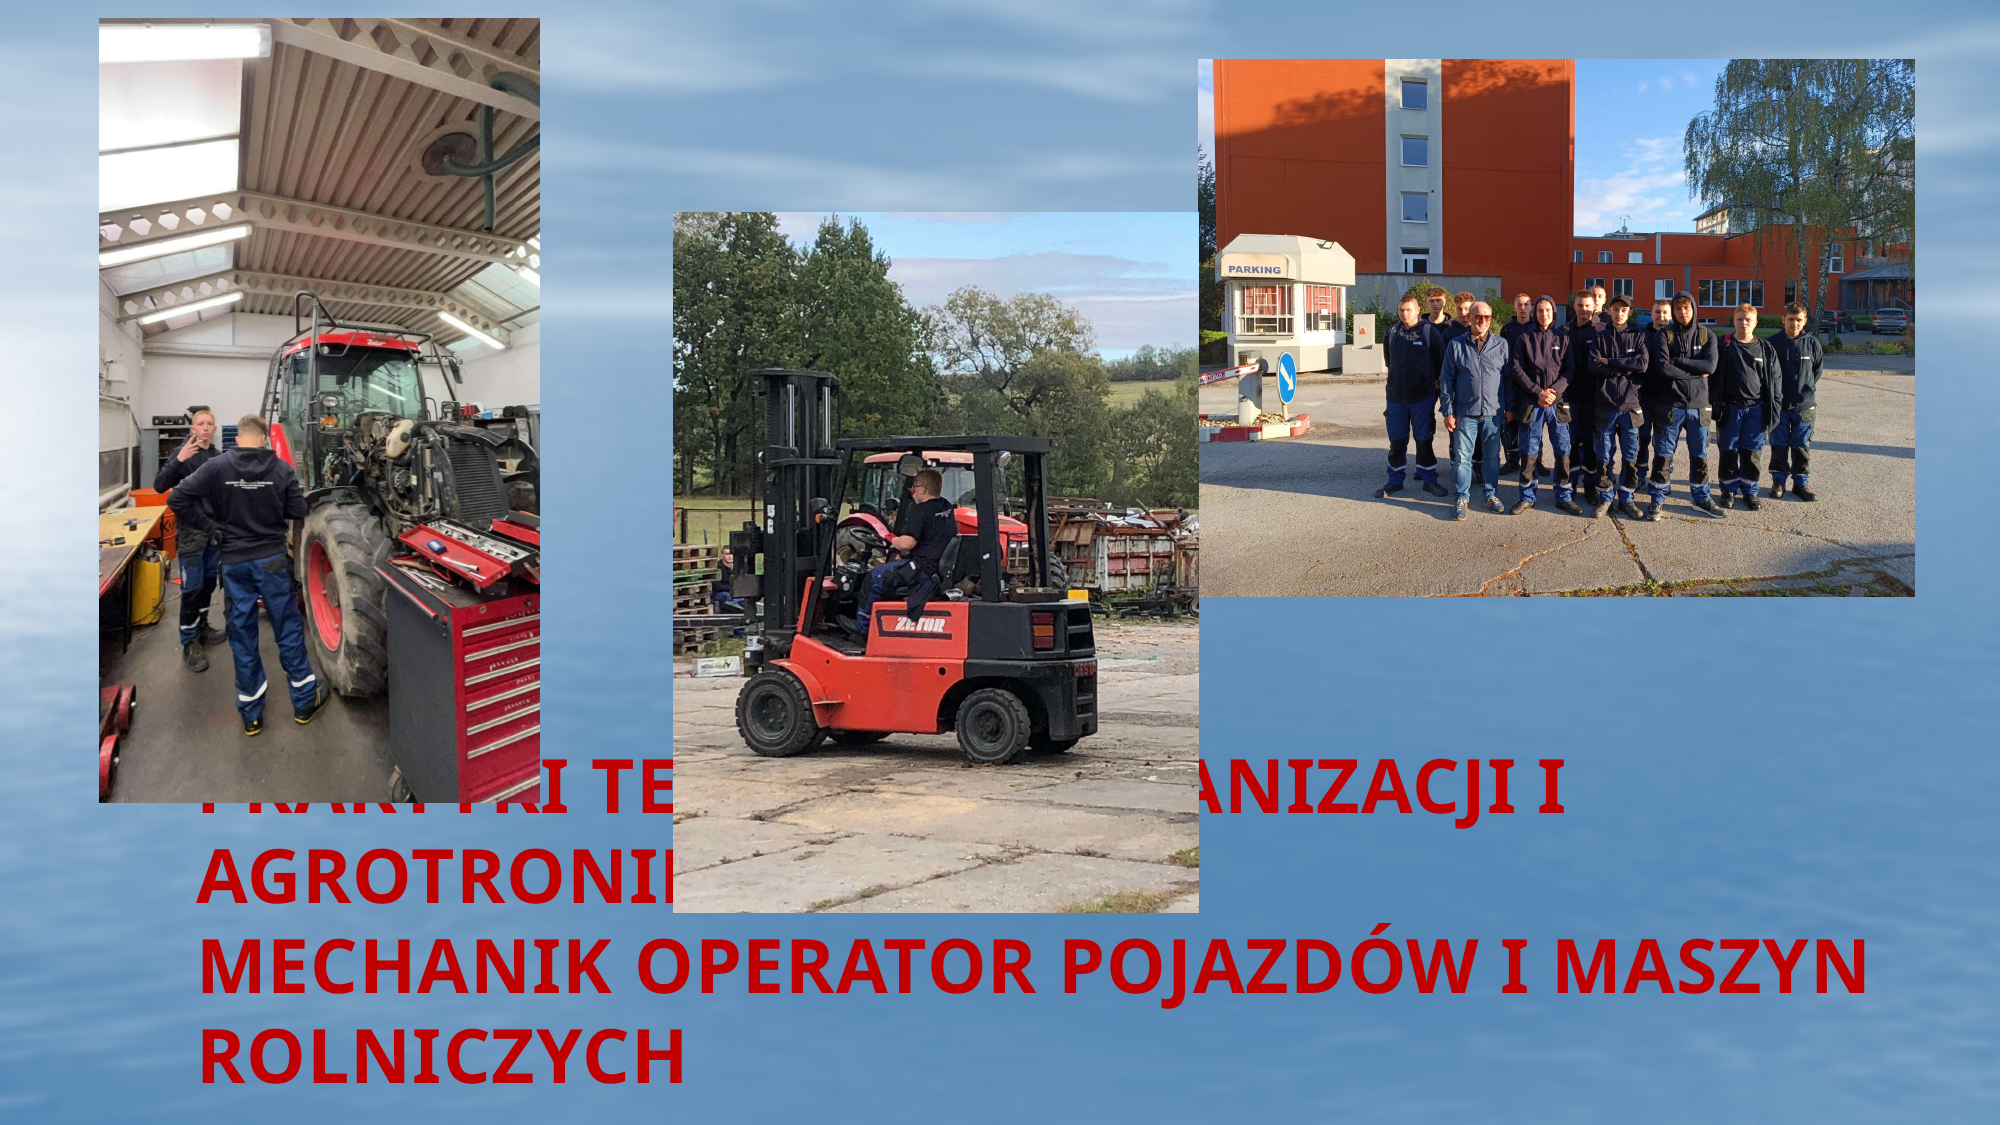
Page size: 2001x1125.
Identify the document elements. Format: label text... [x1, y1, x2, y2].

picture [673, 59, 1915, 913]
picture [99, 18, 540, 803]
title PRAKTYKI TECHNIK MECHANIZACJI I AGROTRONIKI, MECHANIK OPERATOR POJAZDÓW I MASZYN ROLNICZYCH [181, 918, 1915, 1107]
